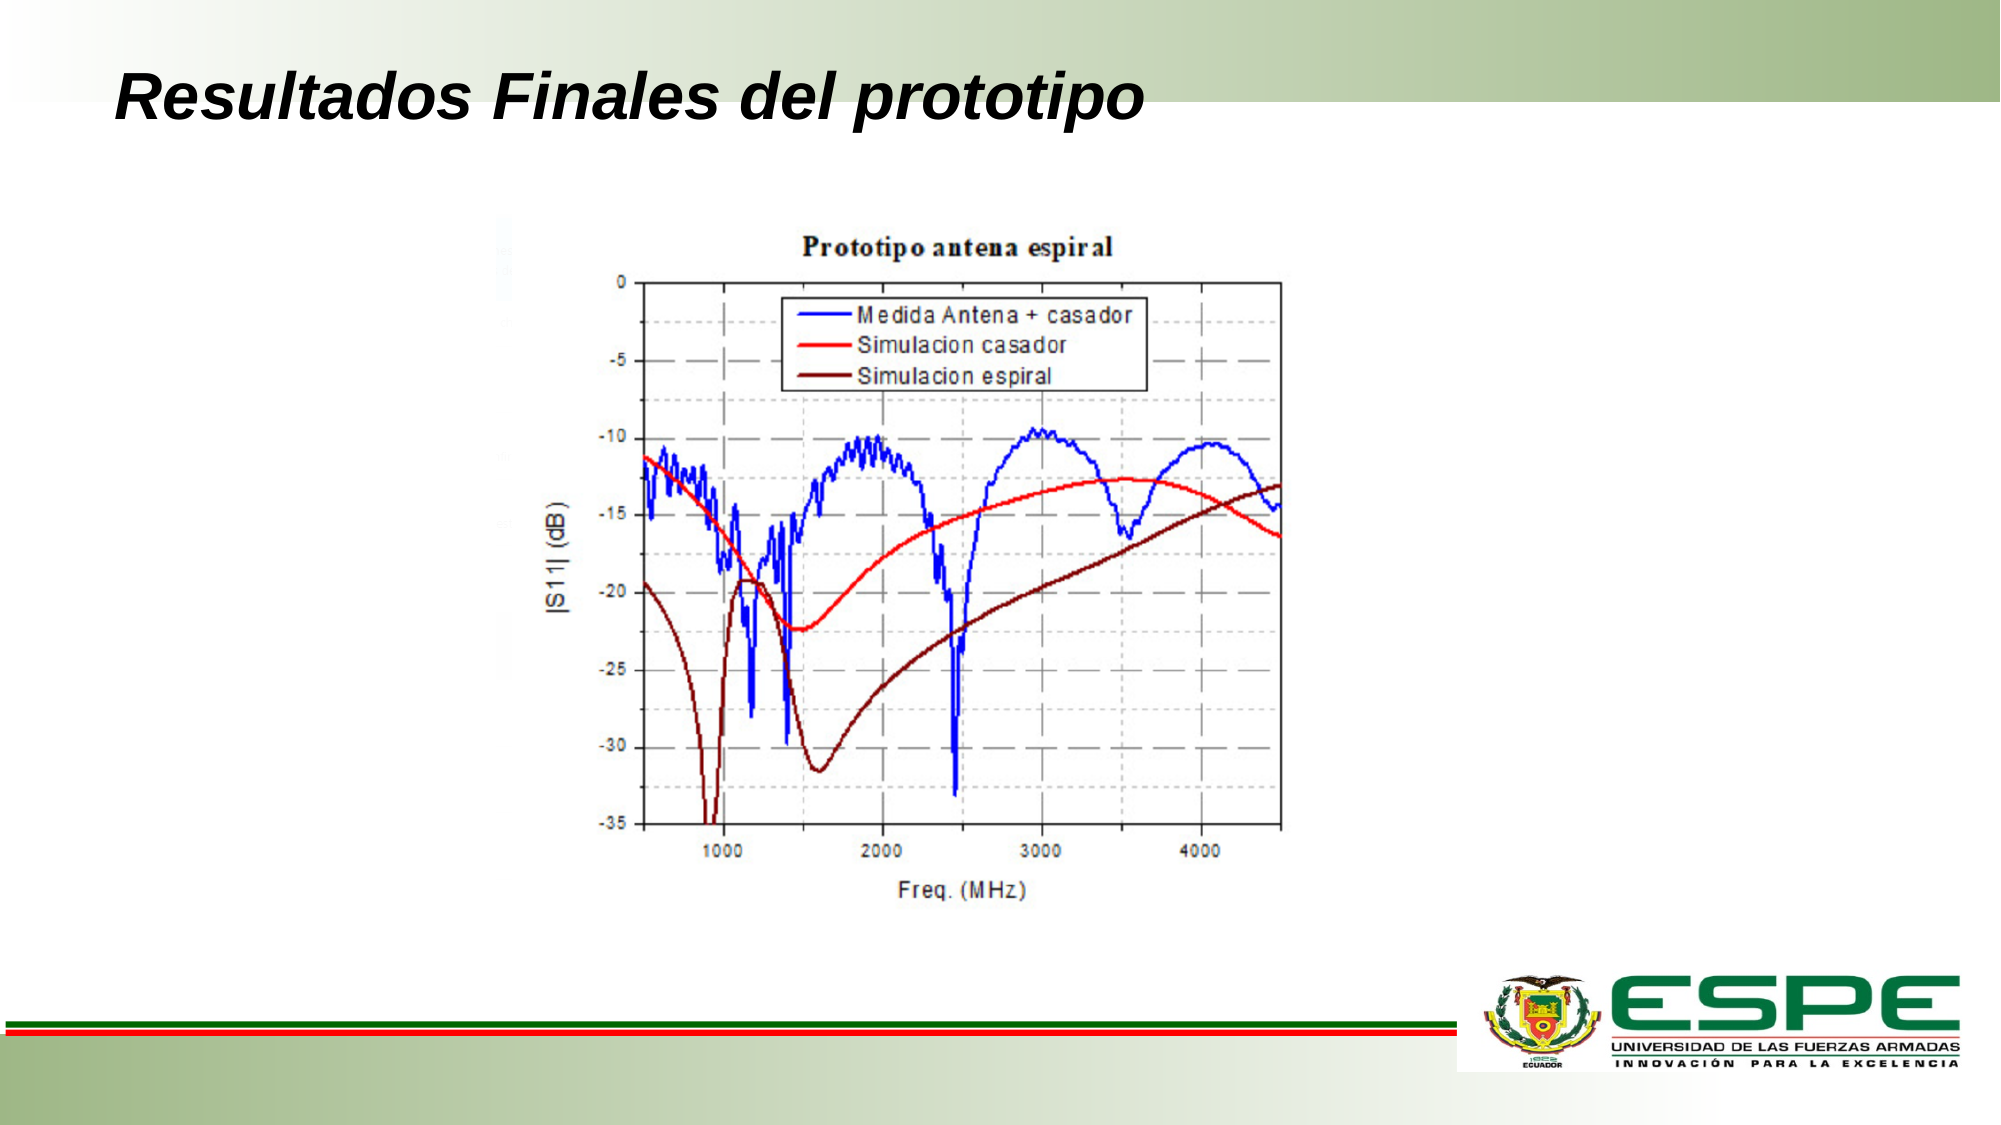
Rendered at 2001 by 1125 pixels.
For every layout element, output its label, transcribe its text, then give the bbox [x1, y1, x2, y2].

picture [1456, 968, 1994, 1072]
title Resultados Finales del prototipo [99, 45, 1900, 233]
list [496, 214, 1333, 911]
